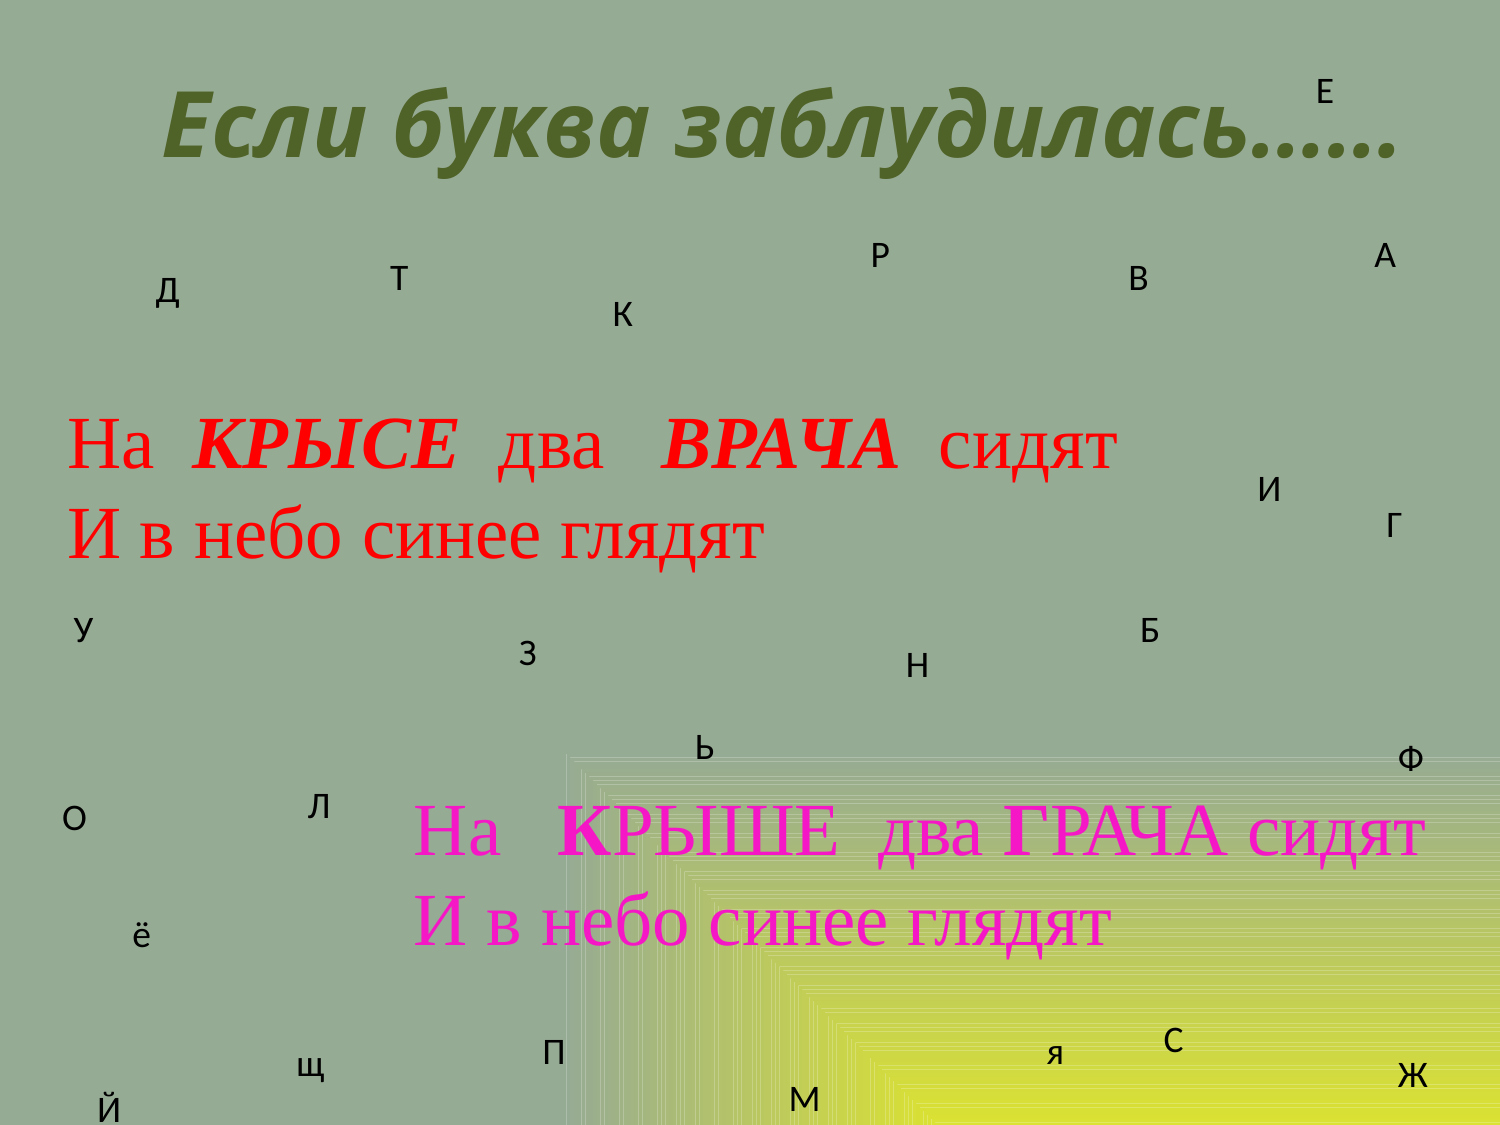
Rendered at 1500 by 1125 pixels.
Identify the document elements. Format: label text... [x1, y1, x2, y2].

text_box К [597, 281, 648, 341]
text_box Н [891, 632, 944, 693]
text_box Е [1301, 58, 1350, 119]
text_box я [1031, 1019, 1080, 1080]
text_box Л [292, 773, 352, 834]
text_box С [1148, 1007, 1199, 1068]
text_box У [58, 597, 109, 658]
text_box Б [1125, 597, 1176, 658]
text_box Д [140, 257, 195, 318]
text_box П [527, 1019, 581, 1080]
text_box На КРЫШЕ два ГРАЧА сидят И в небо синее глядят [399, 773, 1442, 969]
text_box Т [375, 246, 424, 306]
text_box М [773, 1066, 836, 1125]
text_box Р [855, 222, 905, 283]
text_box В [1113, 246, 1164, 306]
text_box Ж [1383, 1042, 1443, 1103]
text_box Если буква заблудилась…… [147, 58, 1421, 184]
text_box И [1242, 456, 1297, 517]
text_box О [47, 785, 102, 845]
text_box ё [117, 902, 166, 963]
text_box Й [82, 1078, 137, 1125]
text_box На КРЫСЕ два ВРАЧА сидят И в небо синее глядят [52, 386, 1133, 582]
text_box Ь [680, 714, 730, 773]
text_box Г [1371, 492, 1418, 552]
text_box А [1359, 222, 1412, 283]
text_box щ [281, 1031, 340, 1091]
text_box З [504, 621, 552, 681]
text_box Ф [1383, 726, 1440, 773]
